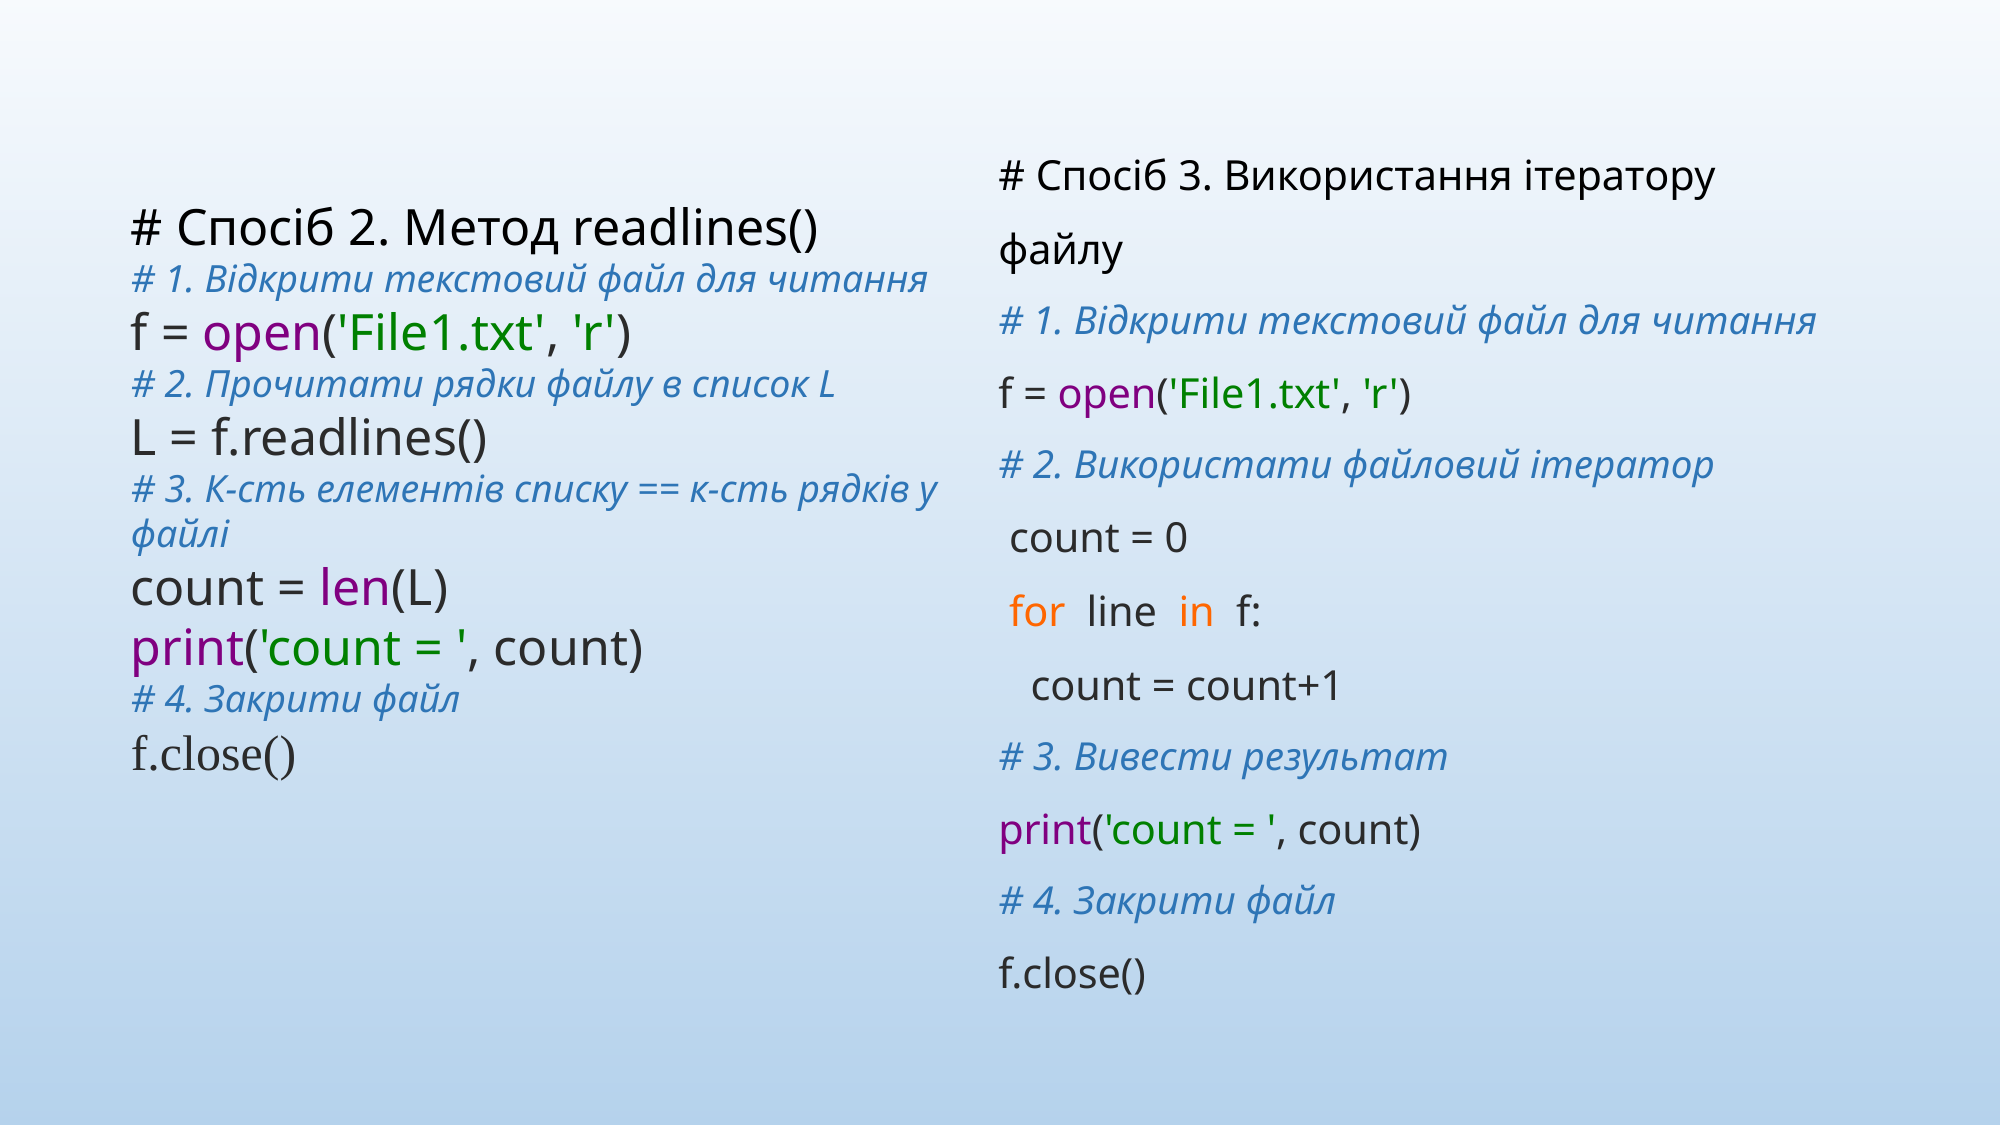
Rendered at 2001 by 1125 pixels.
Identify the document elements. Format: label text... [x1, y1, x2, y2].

list # Спосіб 3. Використання ітератору файлу # 1. Відкрити текстовий файл для читання f = open('File1.txt', 'r') # 2. Використати файловий ітератор count = 0 for line in f: count = count+1 # 3. Вивести результат print('count = ', count) # 4. Закрити файл f.close() [983, 116, 1863, 1014]
list # Спосіб 2. Метод readlines() # 1. Відкрити текстовий файл для читання f = open('File1.txt', 'r') # 2. Прочитати рядки файлу в список L L = f.readlines() # 3. К-сть елементів списку == к-сть рядків у файлі count = len(L) print('count = ', count) # 4. Закрити файл f.close() [115, 184, 966, 830]
